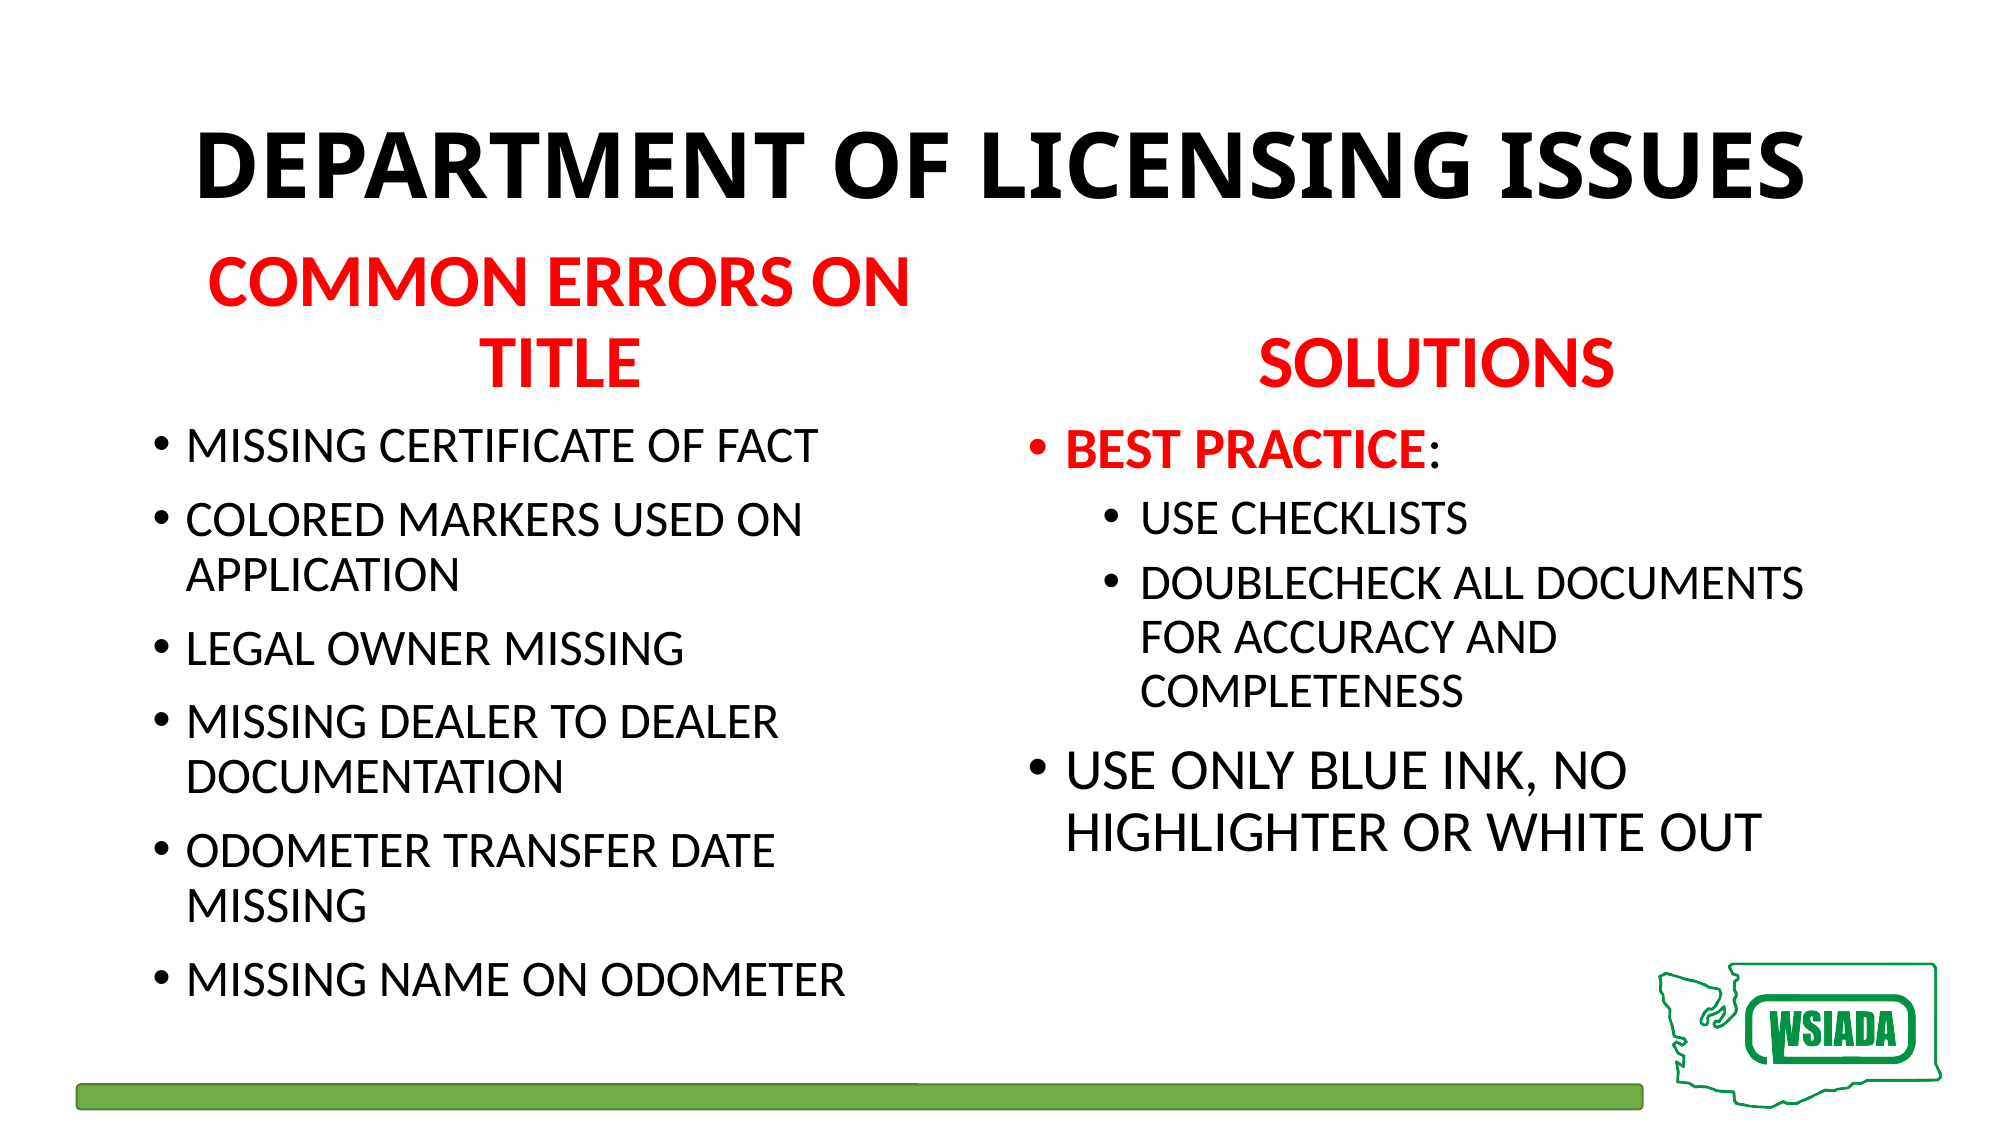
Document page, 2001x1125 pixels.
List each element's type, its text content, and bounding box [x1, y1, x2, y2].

list Common Errors on Title [137, 275, 984, 410]
list Missing Certificate of Fact Colored Markers Used on Application Legal Owner Missing Missing Dealer to Dealer Documentation Odometer Transfer Date Missing Missing Name on Odometer [137, 410, 984, 1016]
picture [1642, 956, 1959, 1115]
title Department of Licensing Issues [137, 59, 1863, 278]
list Best Practice: use Checklists Doublecheck all documents for accuracy and completeness Use only Blue Ink, no highlighter or white out [1012, 410, 1863, 1016]
list Solutions [1012, 275, 1863, 410]
